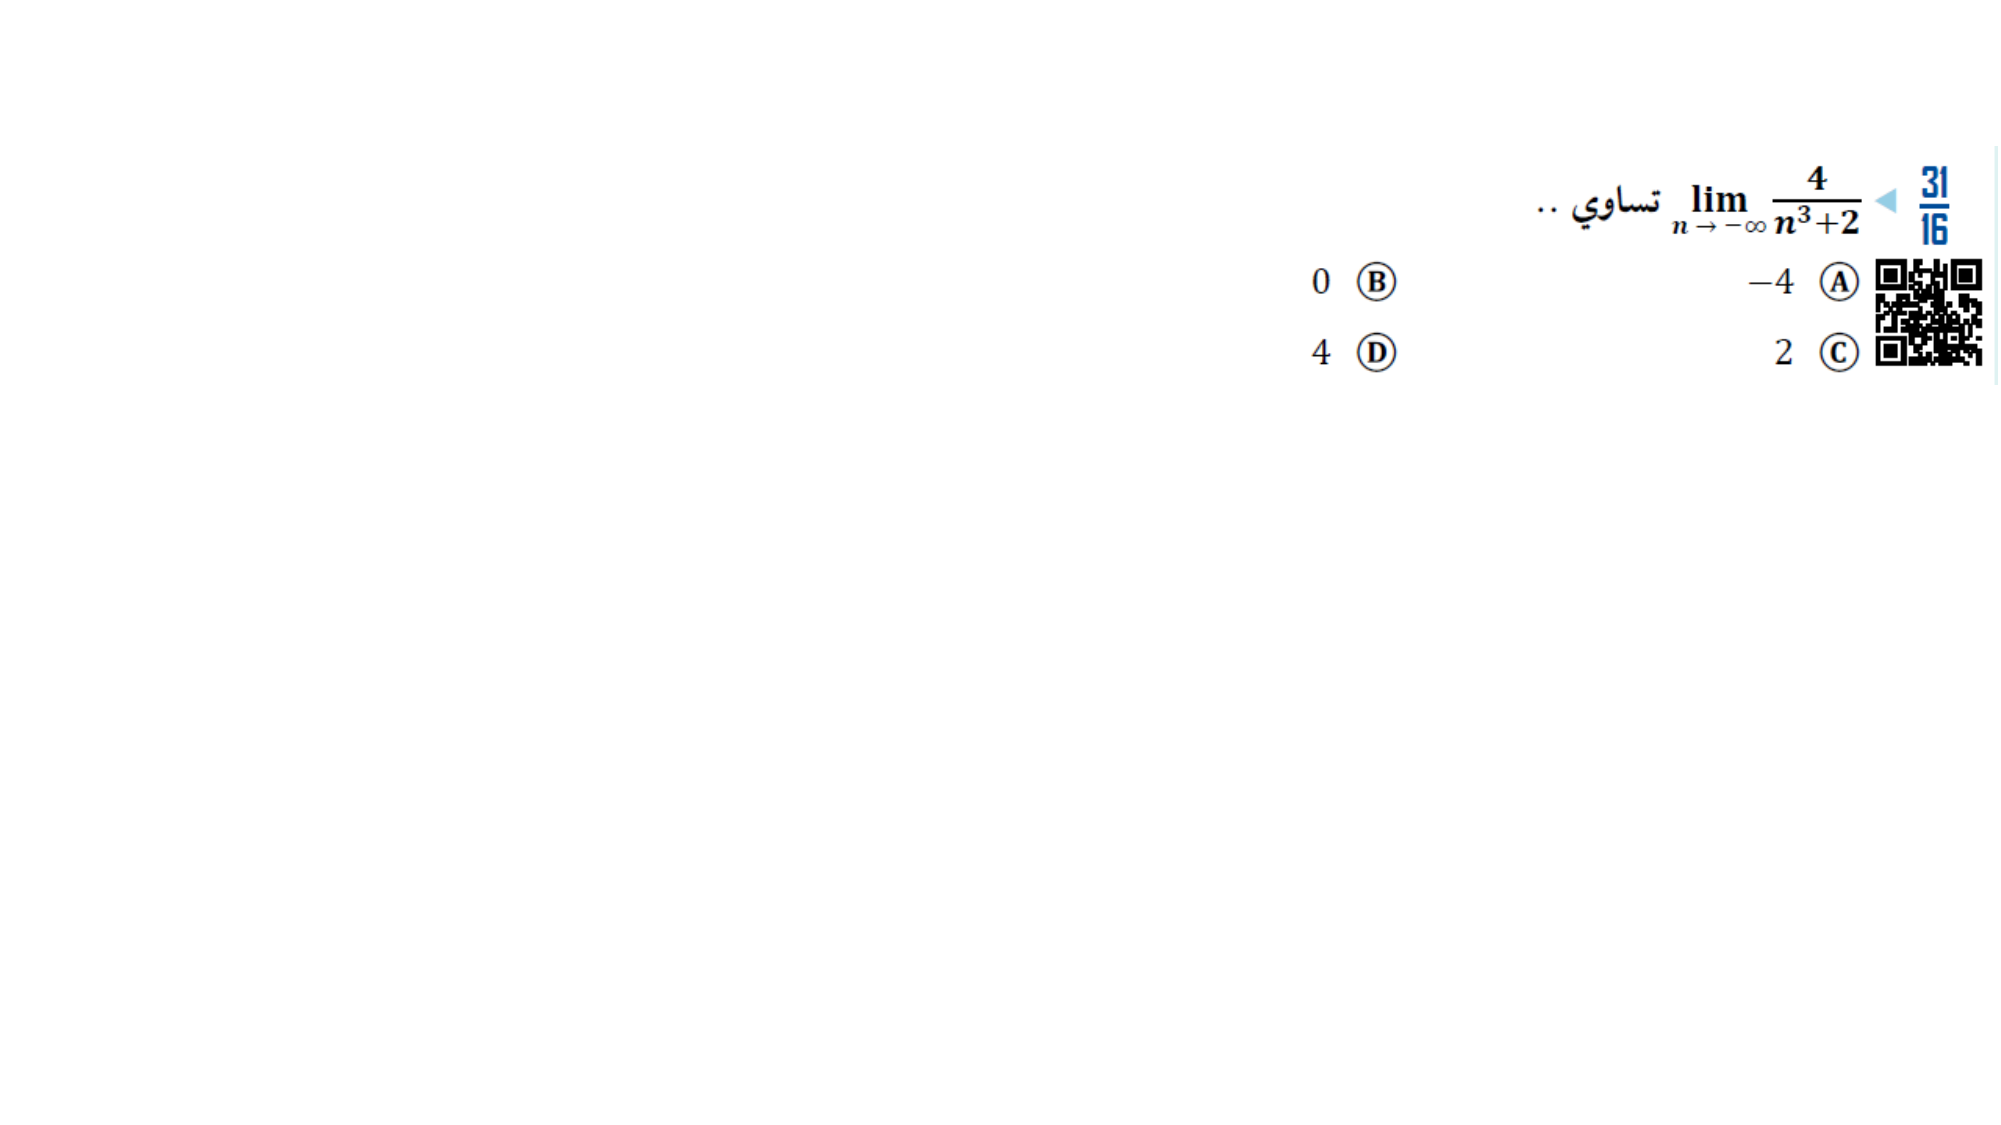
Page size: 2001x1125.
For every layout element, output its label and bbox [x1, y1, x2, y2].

picture [1234, 146, 1998, 385]
